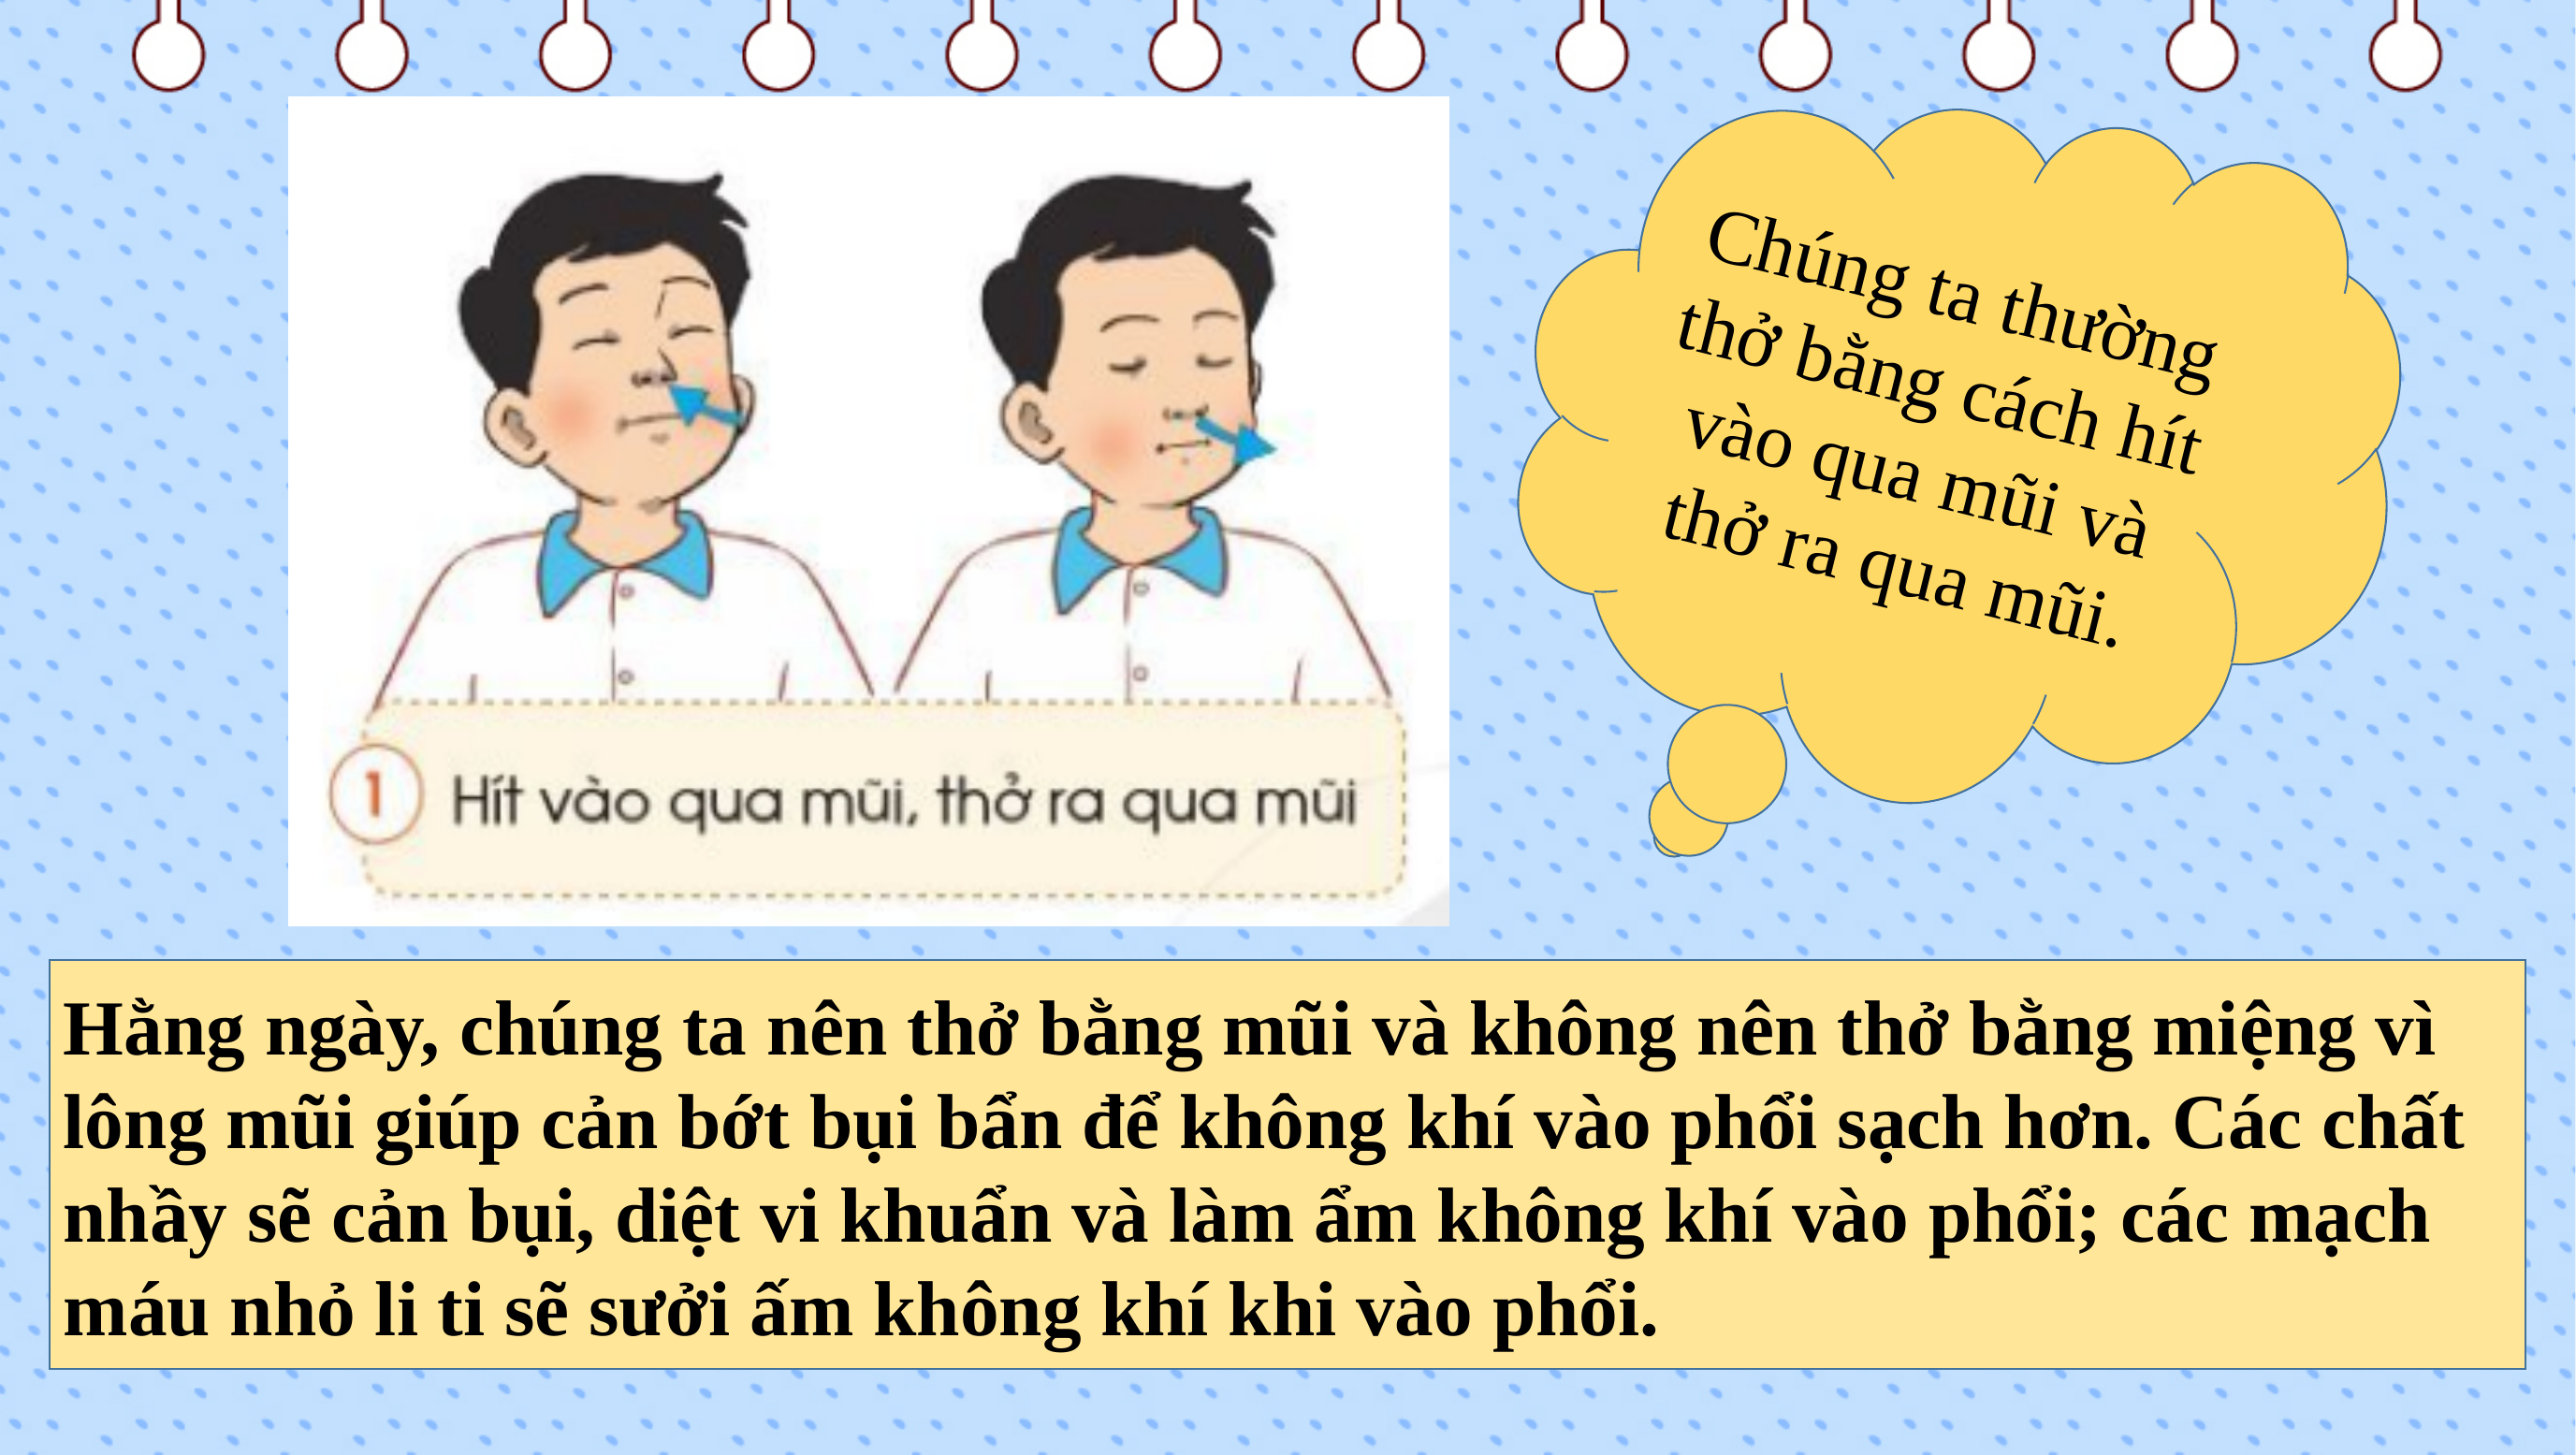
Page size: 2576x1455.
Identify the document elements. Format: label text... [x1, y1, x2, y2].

text_box Hằng ngày, chúng ta nên thở bằng mũi và không nên thở bằng miệng vì lông mũi giúp cản bớt bụi bẩn để không khí vào phổi sạch hơn. Các chất nhầy sẽ cản bụi, diệt vi khuẩn và làm ẩm không khí vào phổi; các mạch máu nhỏ li ti sẽ sưởi ấm không khí khi vào phổi. [49, 959, 2526, 1370]
text_box Chúng ta thường thở bằng cách hít vào qua mũi và thở ra qua mũi. [1517, 109, 2402, 858]
picture [0, 0, 2576, 1455]
